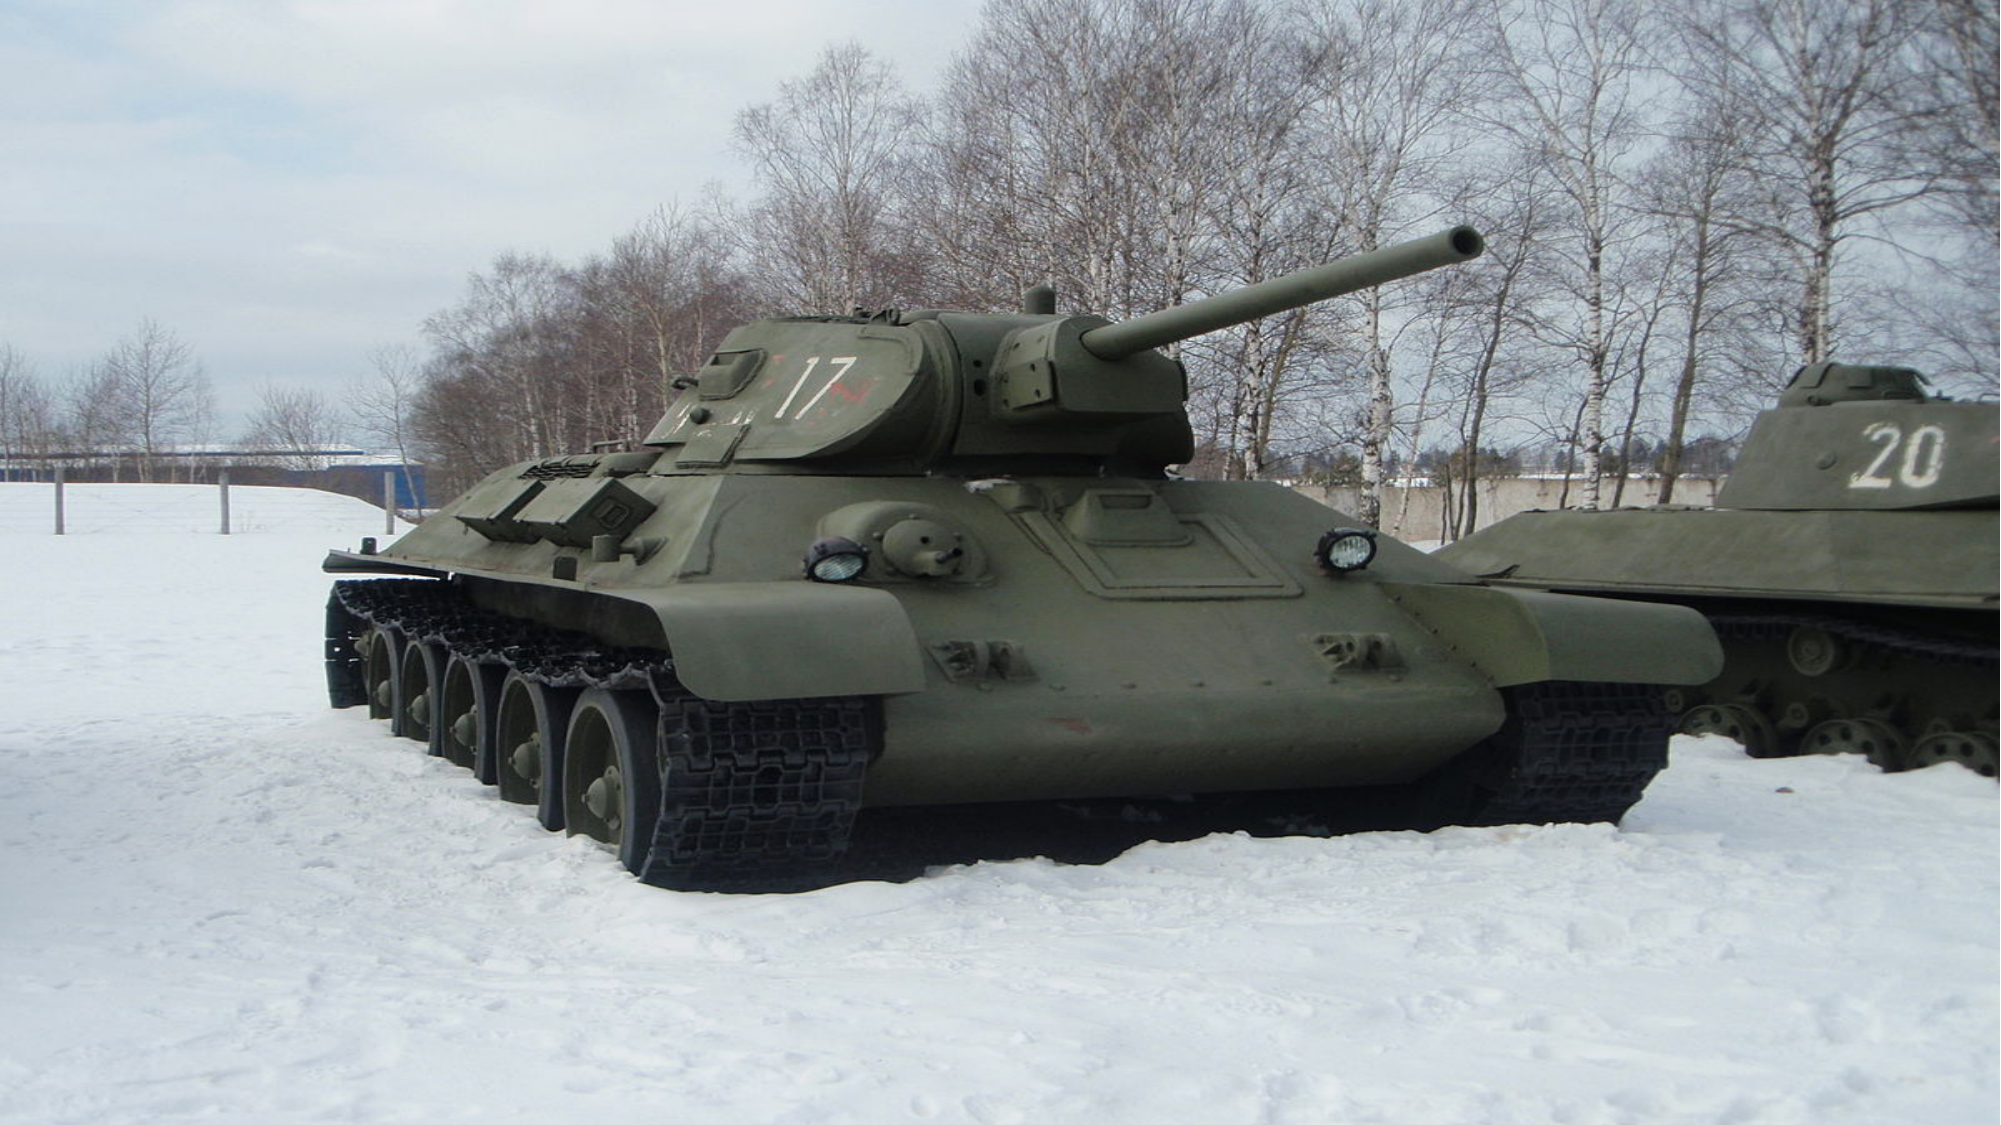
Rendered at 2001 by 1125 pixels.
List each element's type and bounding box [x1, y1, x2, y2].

list [0, 0, 2000, 1125]
